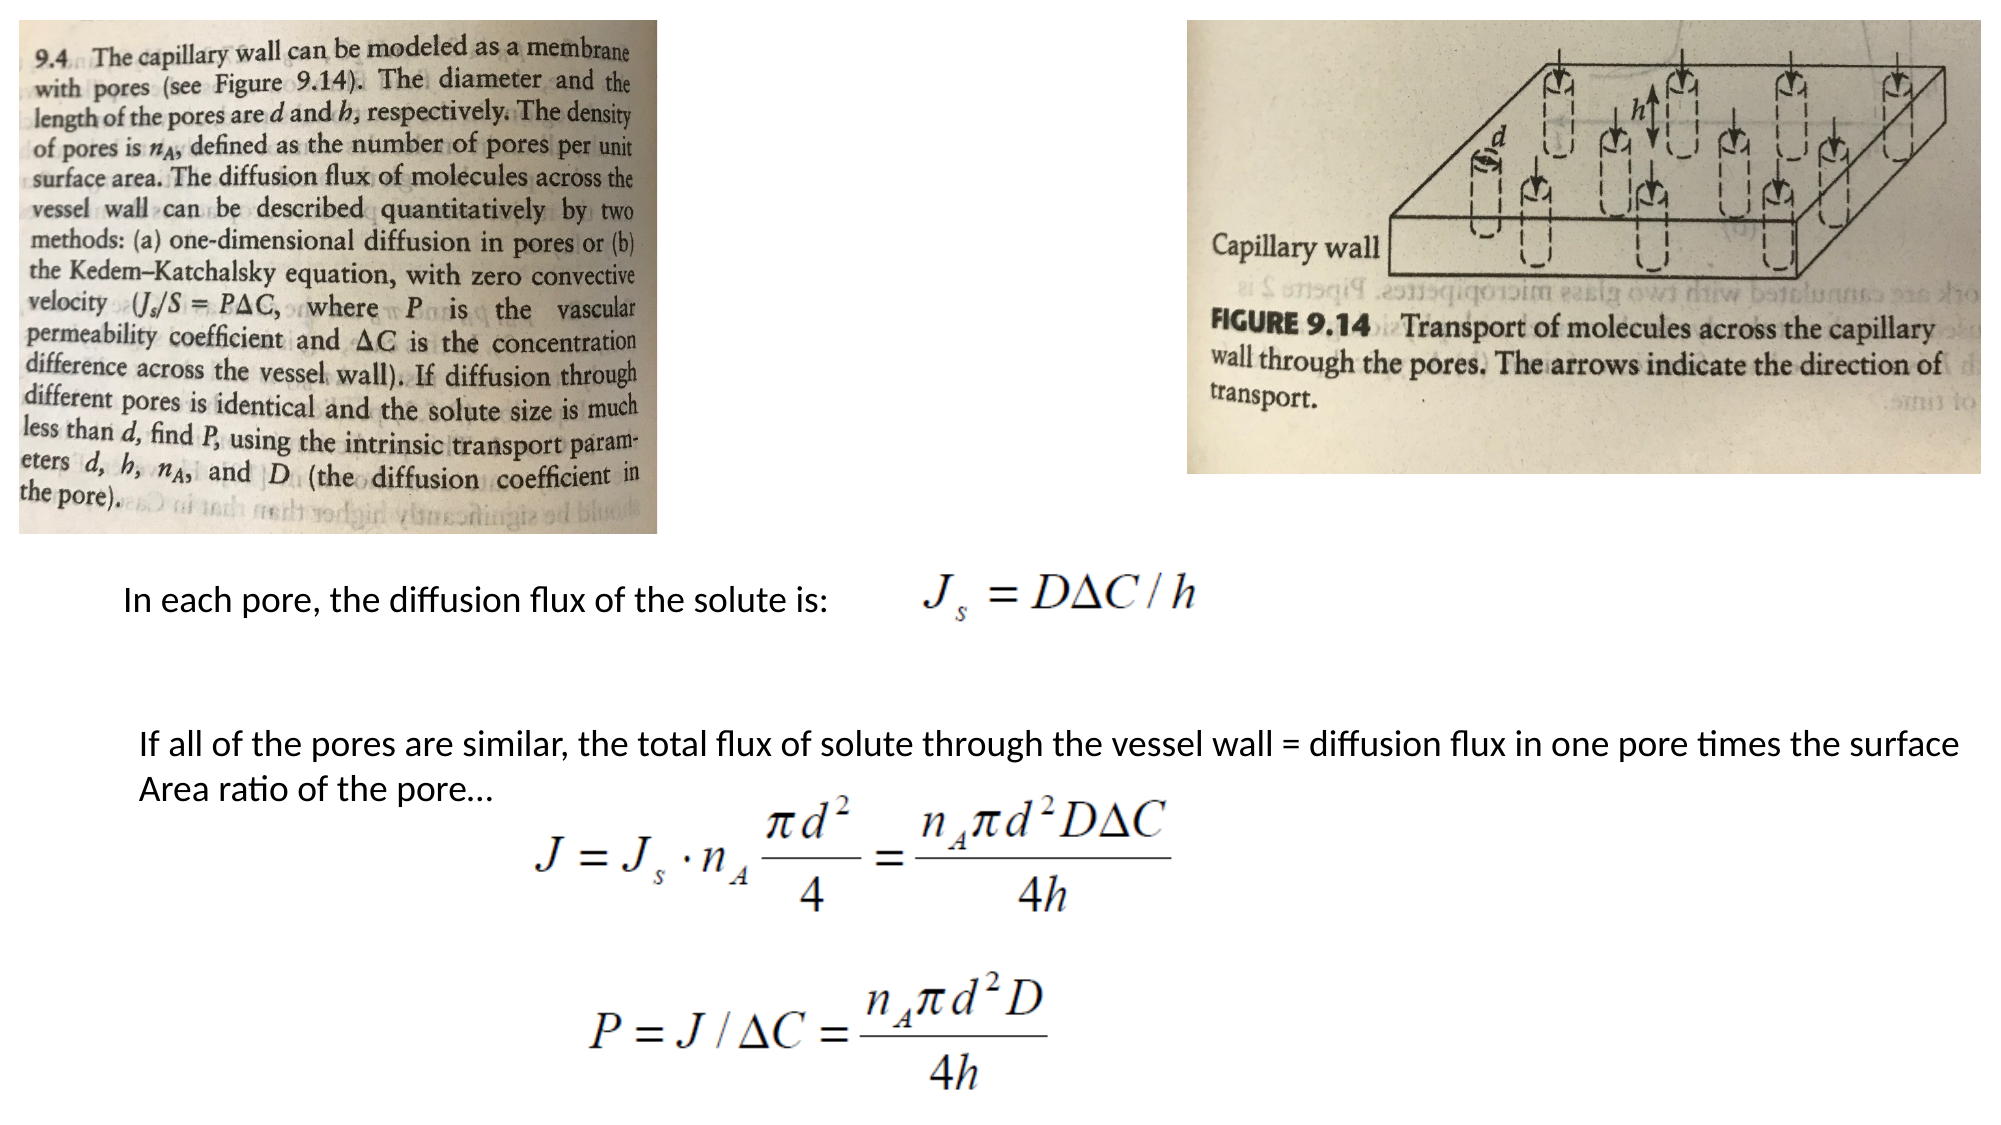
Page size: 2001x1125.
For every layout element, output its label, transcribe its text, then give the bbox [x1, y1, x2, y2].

picture [897, 552, 1217, 643]
picture [19, 20, 658, 534]
picture [512, 786, 1177, 933]
picture [1187, 20, 1981, 474]
picture [568, 967, 1058, 1107]
text_box If all of the pores are similar, the total flux of solute through the vessel wall = diffusion flux in one pore times the surface Area ratio of the pore… [124, 711, 1978, 817]
text_box In each pore, the diffusion flux of the solute is: [108, 567, 854, 627]
